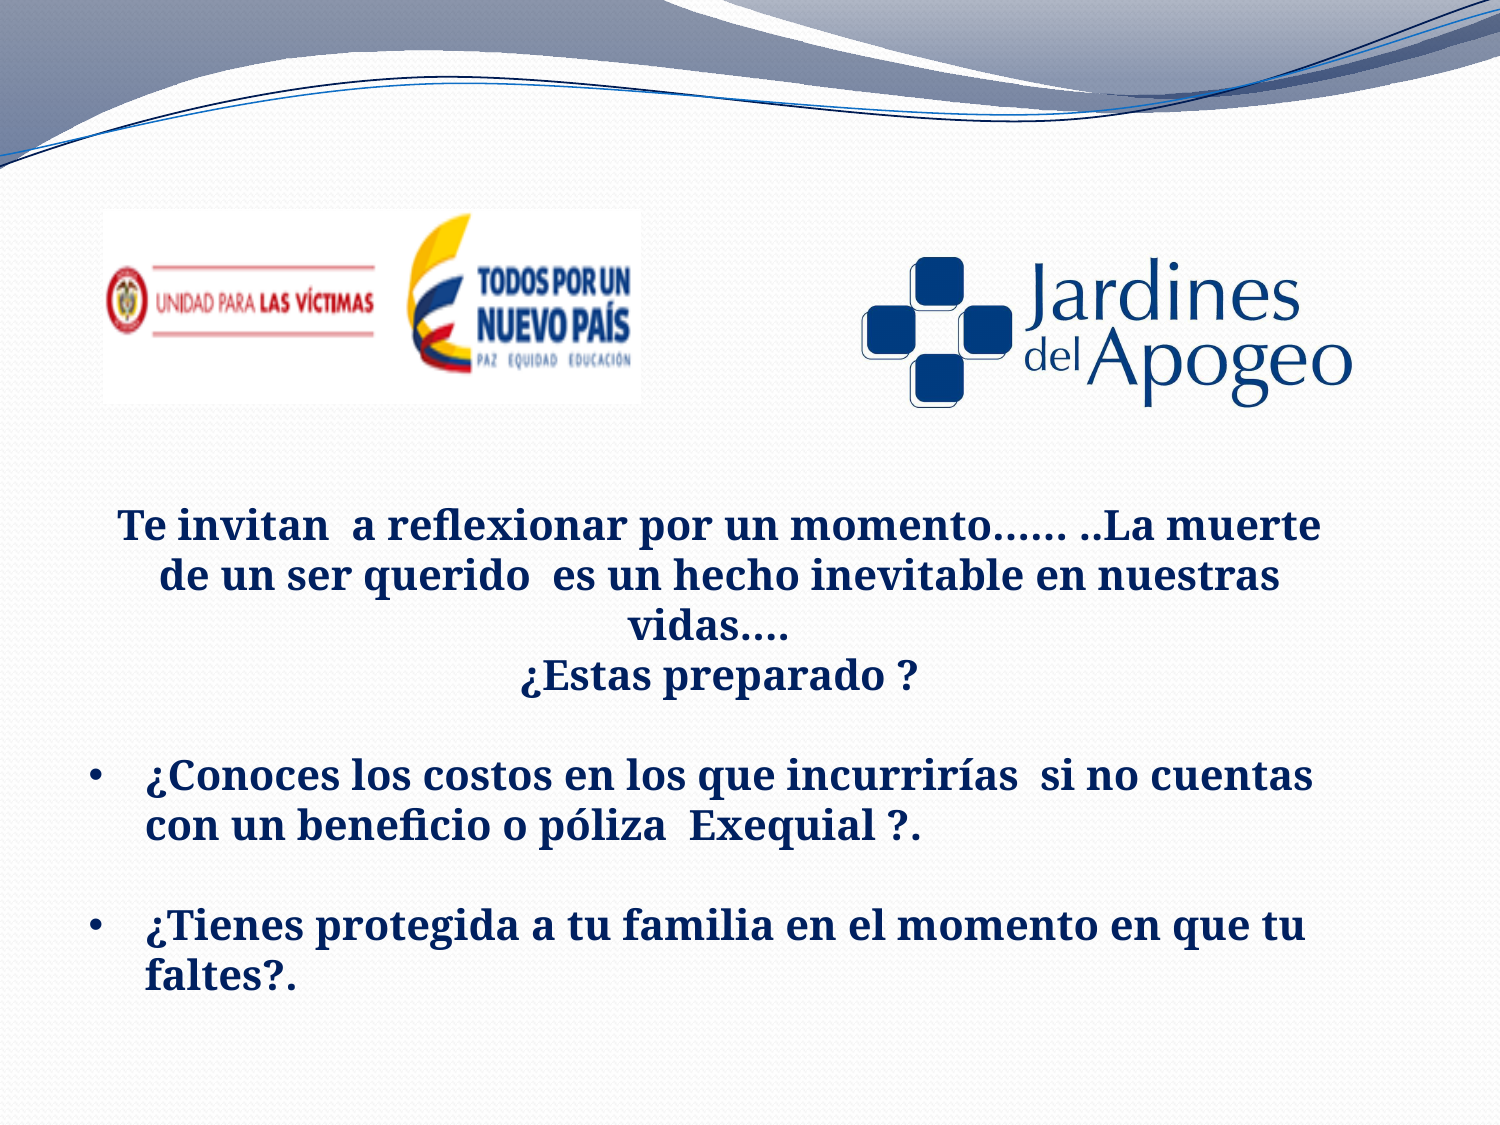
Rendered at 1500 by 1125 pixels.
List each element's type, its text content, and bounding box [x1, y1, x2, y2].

picture [846, 245, 1366, 419]
text_box Te invitan a reflexionar por un momento…… ..La muerte de un ser querido es un hecho inevitable en nuestras vidas…. ¿Estas preparado ? ¿Conoces los costos en los que incurrirías si no cuentas con un beneficio o póliza Exequial ?. ¿Tienes protegida a tu familia en el momento en que tu faltes?. [73, 491, 1366, 1057]
picture [103, 209, 641, 405]
